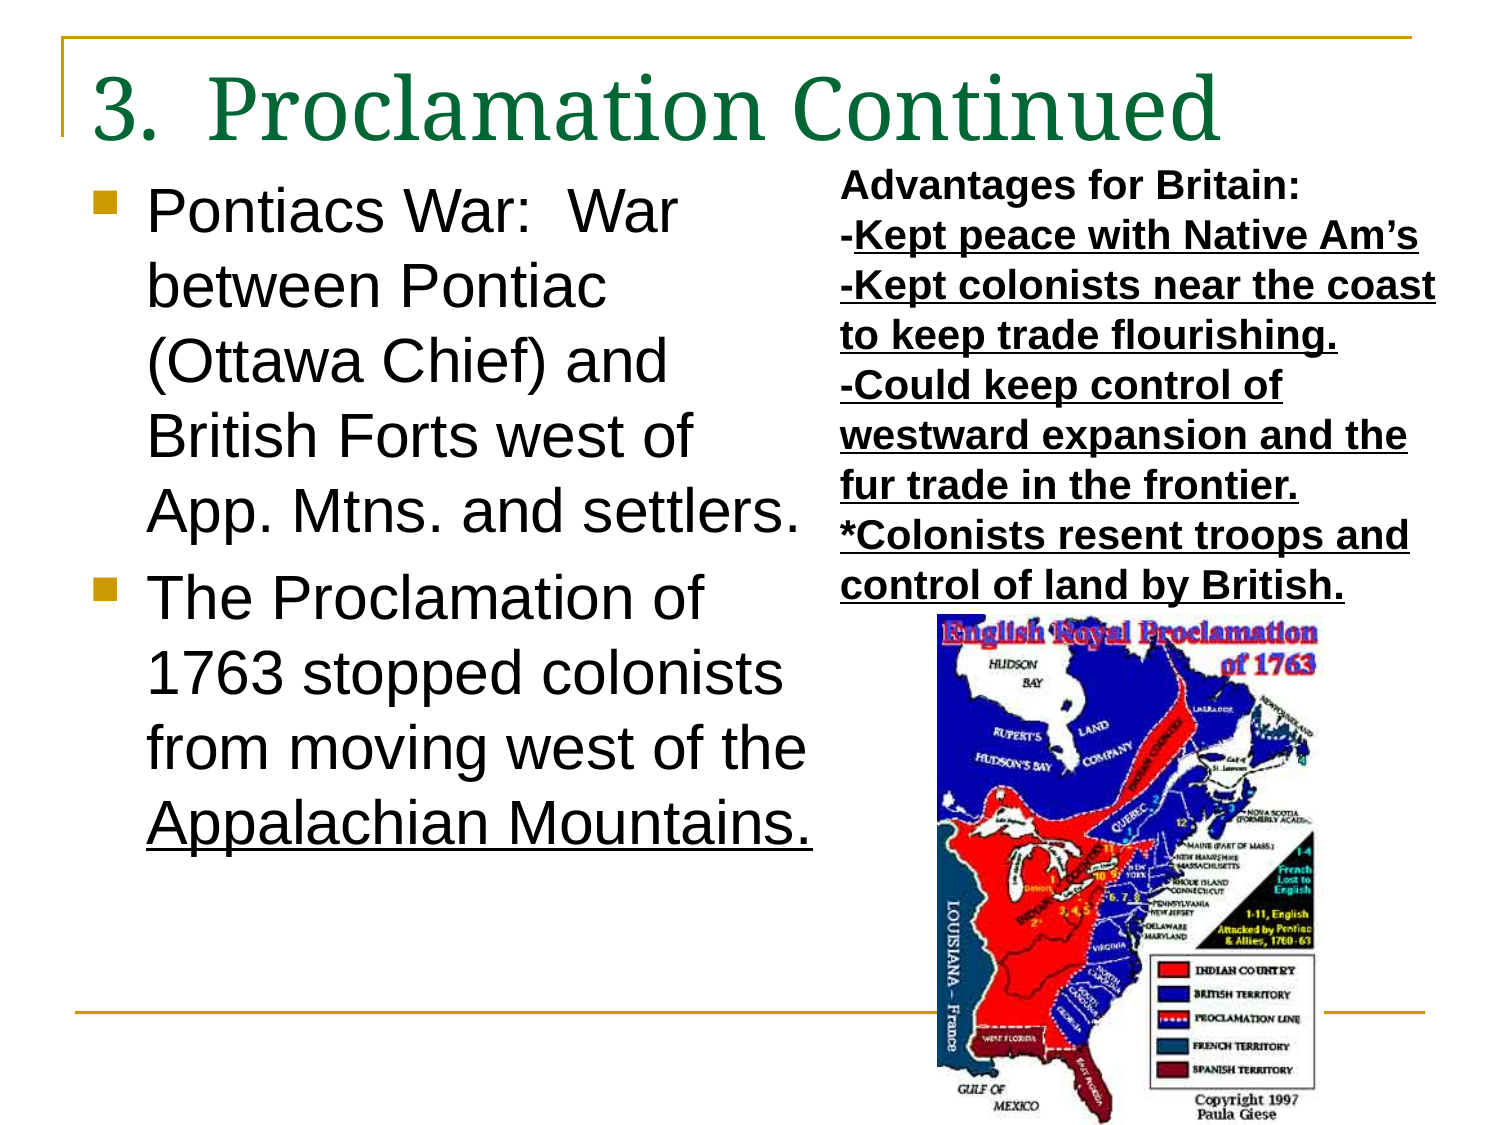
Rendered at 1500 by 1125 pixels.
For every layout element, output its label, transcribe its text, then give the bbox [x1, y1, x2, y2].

picture [937, 614, 1324, 1125]
title 3. Proclamation Continued [75, 45, 1425, 162]
text_box Advantages for Britain: -Kept peace with Native Am’s -Kept colonists near the coast to keep trade flourishing. -Could keep control of westward expansion and the fur trade in the frontier. *Colonists resent troops and control of land by British. [825, 149, 1463, 615]
list Pontiacs War: War between Pontiac (Ottawa Chief) and British Forts west of App. Mtns. and settlers. The Proclamation of 1763 stopped colonists from moving west of the Appalachian Mountains. [75, 162, 850, 906]
